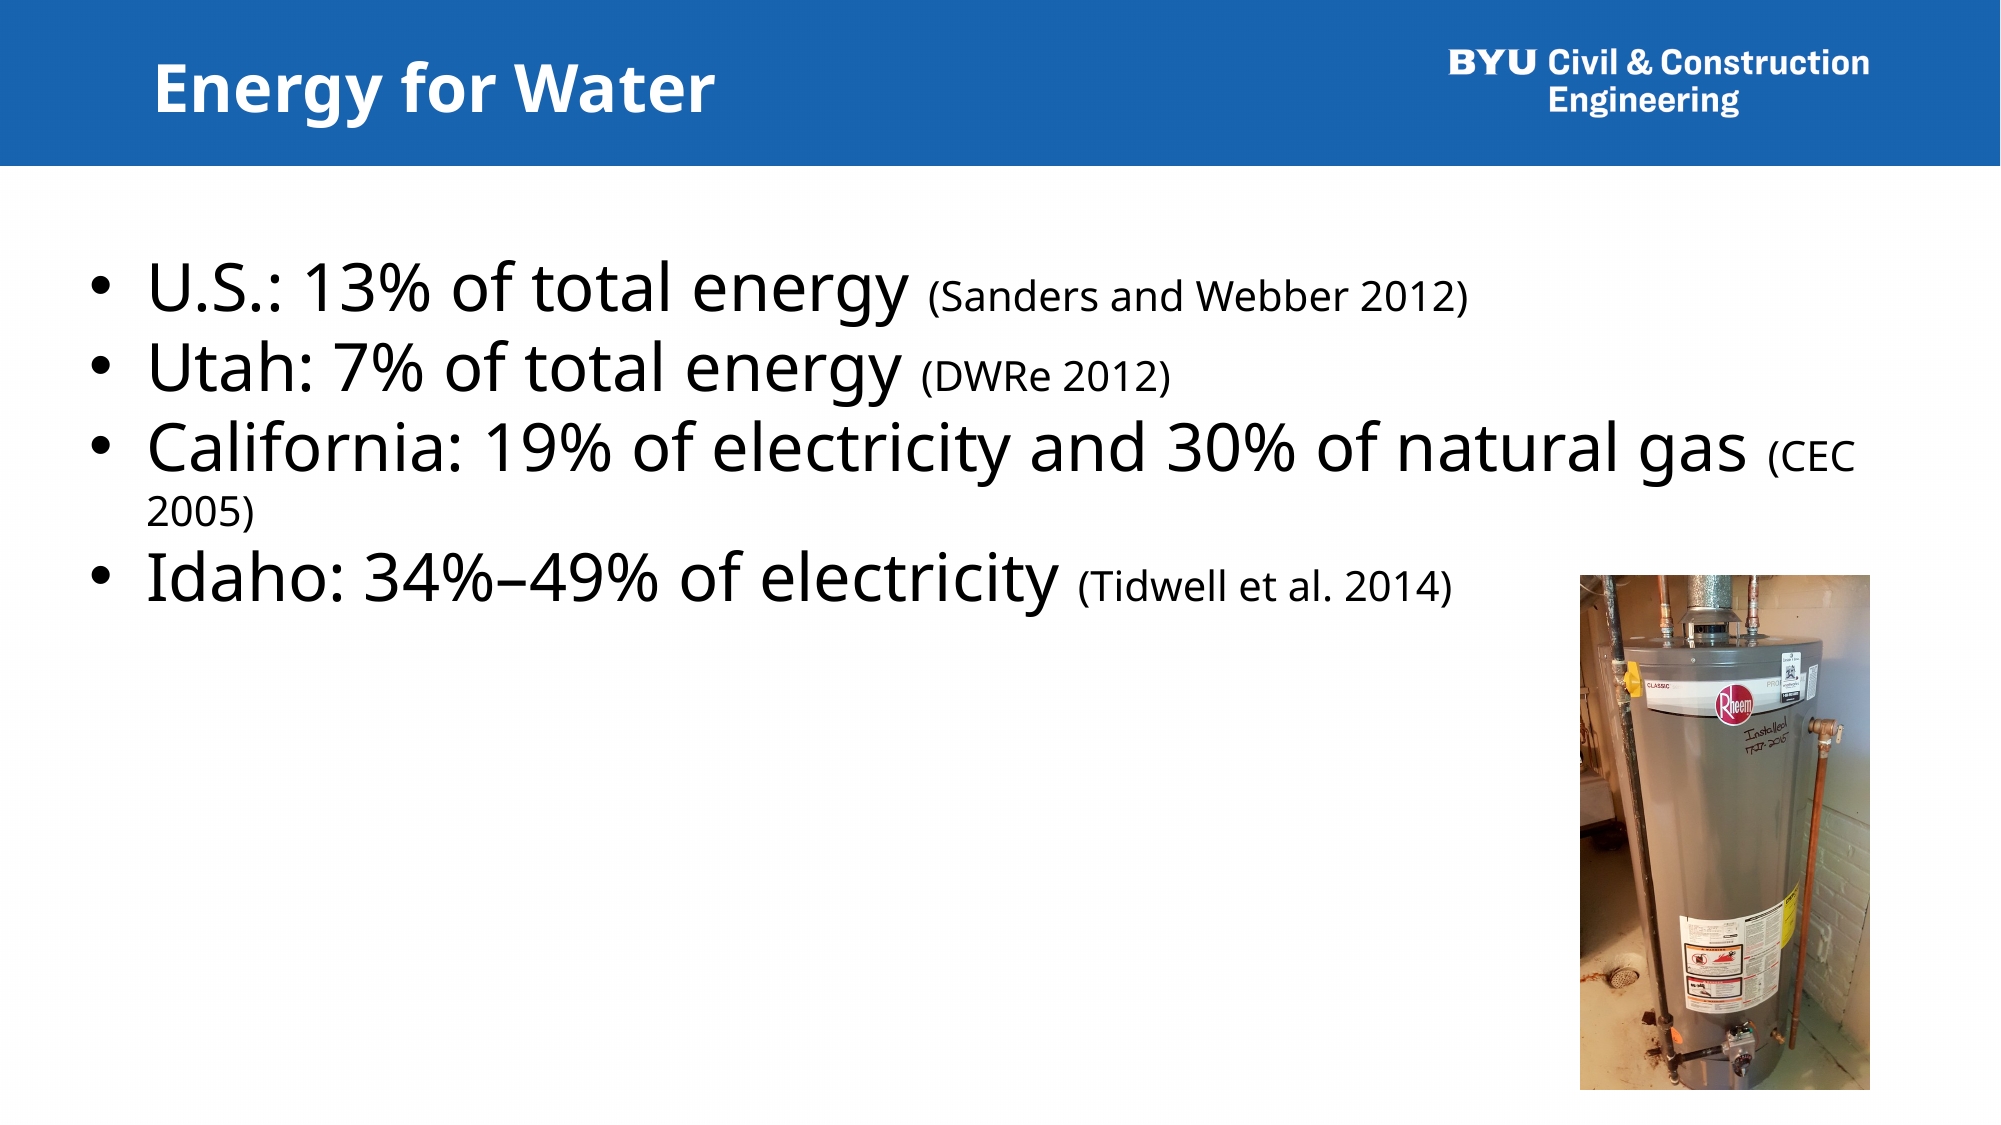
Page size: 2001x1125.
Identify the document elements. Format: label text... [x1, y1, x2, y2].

picture [0, 0, 2001, 1125]
text_box U.S.: 13% of total energy (Sanders and Webber 2012) Utah: 7% of total energy (DWRe 2012) California: 19% of electricity and 30% of natural gas (CEC 2005) Idaho: 34%–49% of electricity (Tidwell et al. 2014) [75, 237, 1893, 622]
title Energy for Water [137, 45, 1469, 137]
